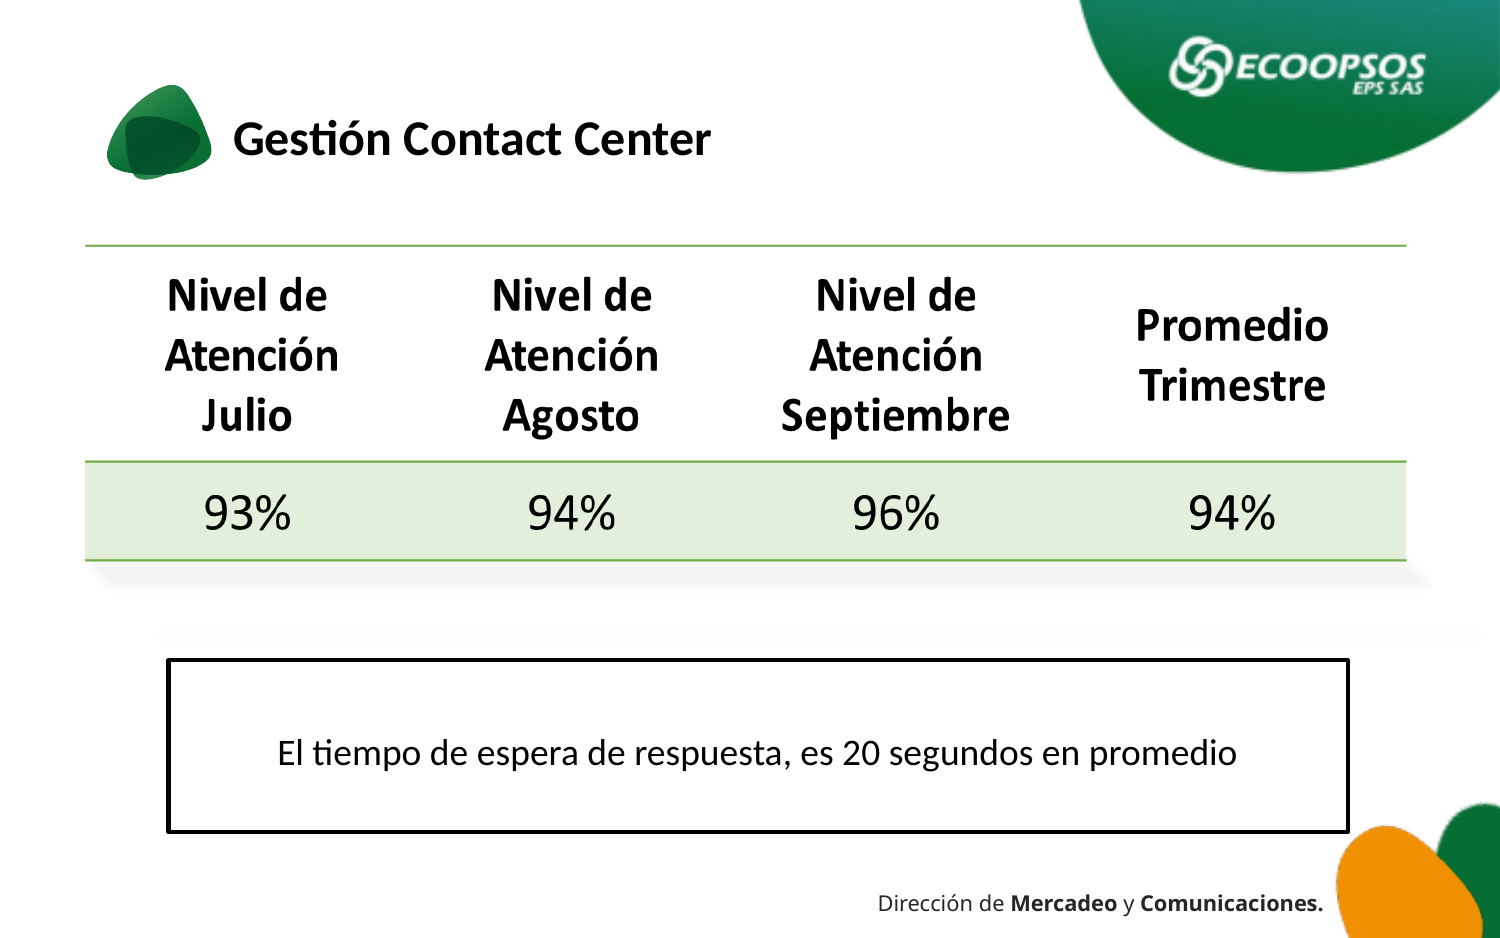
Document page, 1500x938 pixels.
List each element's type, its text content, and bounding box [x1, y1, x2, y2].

picture [0, 0, 1500, 938]
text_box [862, 723, 1500, 938]
text_box Gestión Contact Center [218, 97, 1105, 233]
text_box El tiempo de espera de respuesta, es 20 segundos en promedio [166, 658, 1350, 834]
